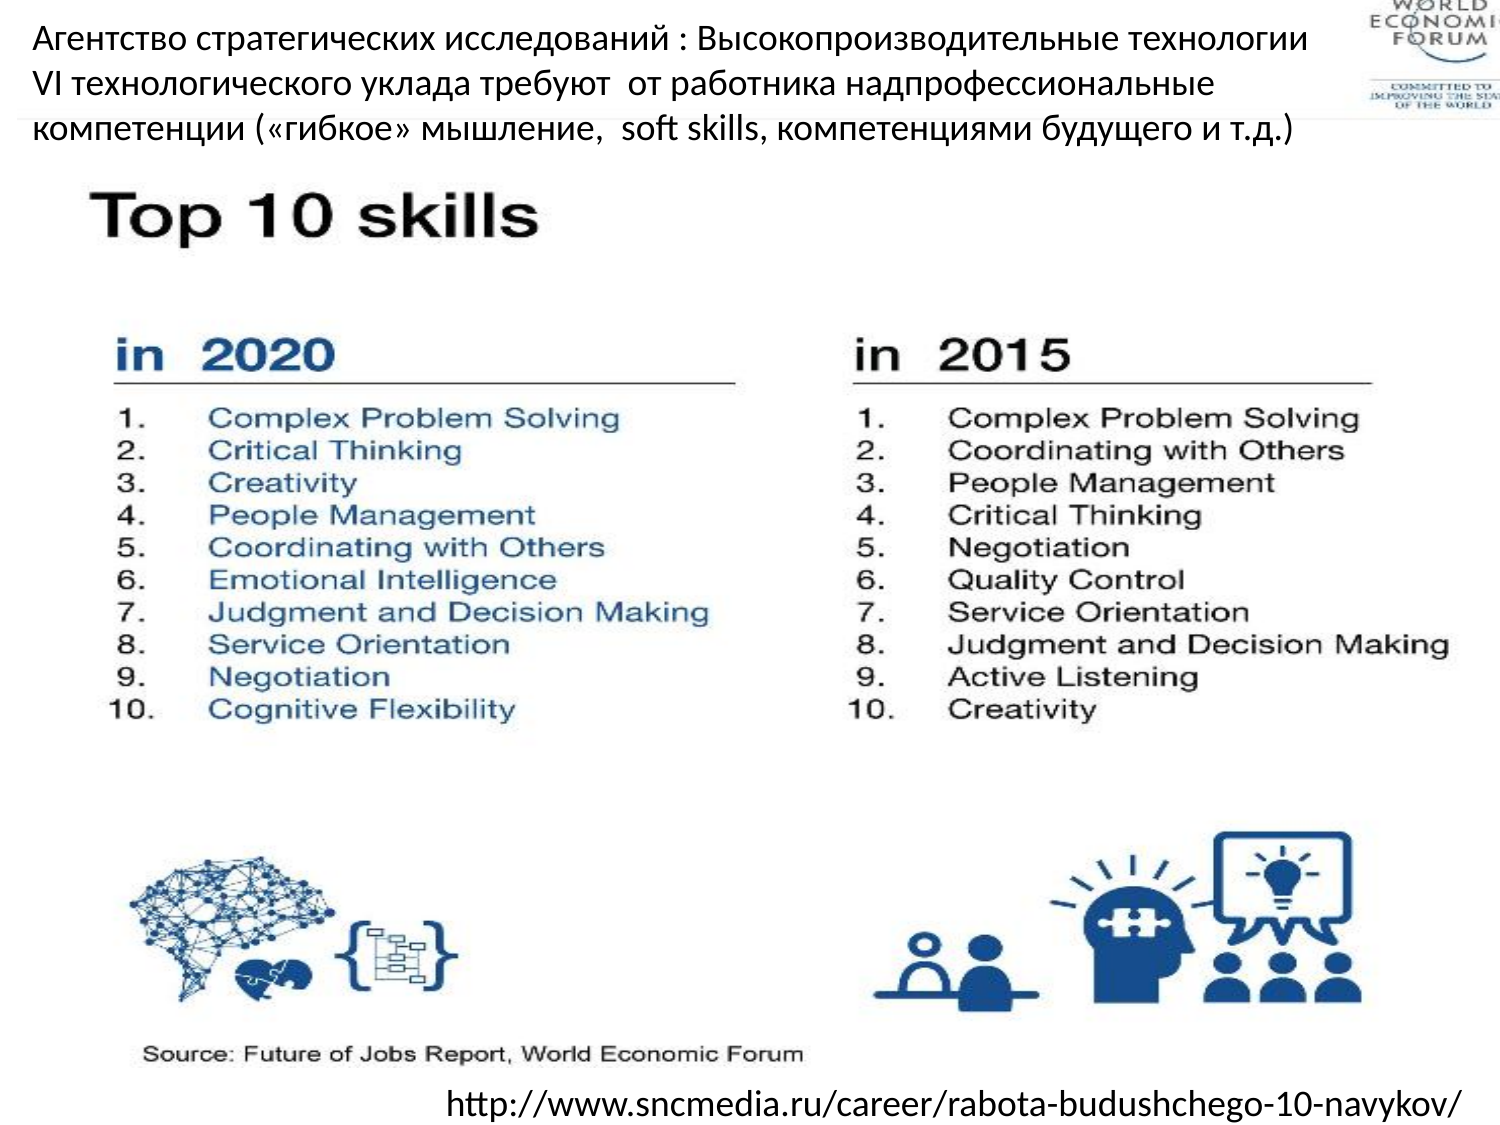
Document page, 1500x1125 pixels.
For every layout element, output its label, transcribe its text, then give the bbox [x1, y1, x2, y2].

picture [17, 0, 1500, 1068]
text_box http://www.sncmedia.ru/career/rabota-budushchego-10-navykov/ [430, 1076, 1500, 1125]
